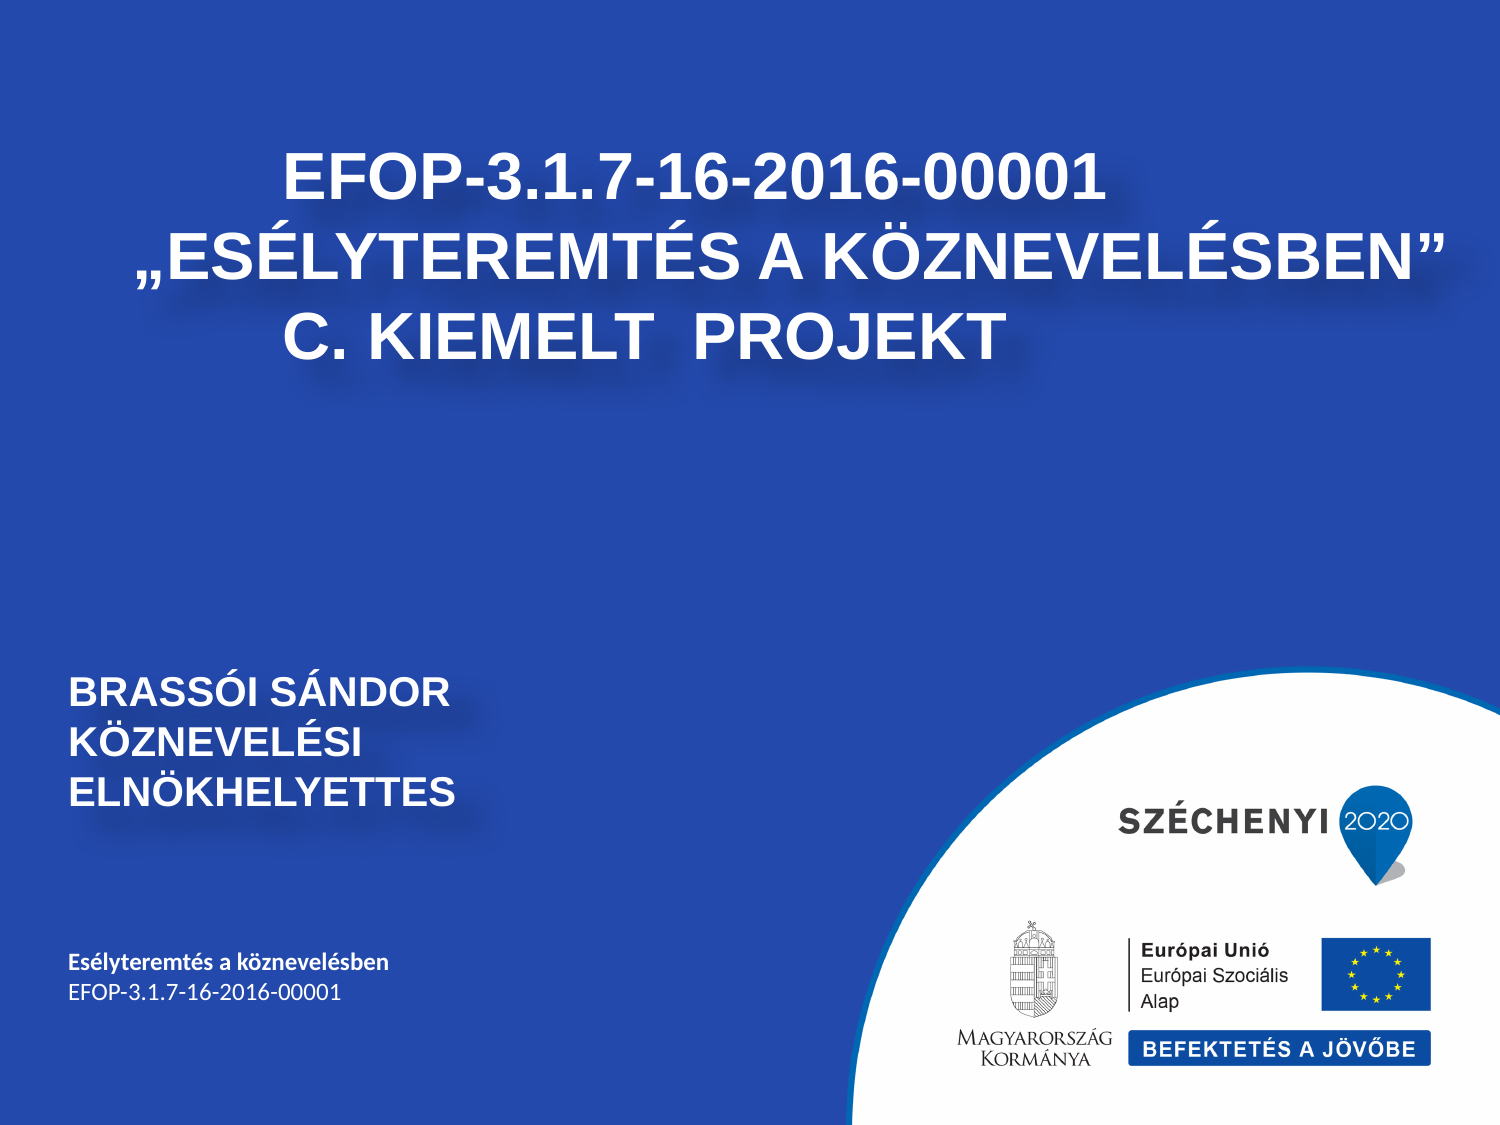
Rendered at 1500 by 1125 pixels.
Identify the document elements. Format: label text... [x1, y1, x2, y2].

text_box Brassói Sándor Köznevelési elnökhelyettes [53, 656, 718, 811]
title EFOP-3.1.7-16-2016-00001 „esélyteremtés a köznevelésben” c. kiemelt projekt [117, 125, 1500, 398]
text_box Esélyteremtés a köznevelésben EFOP-3.1.7-16-2016-00001 [53, 938, 502, 1014]
picture [0, 0, 1500, 1125]
